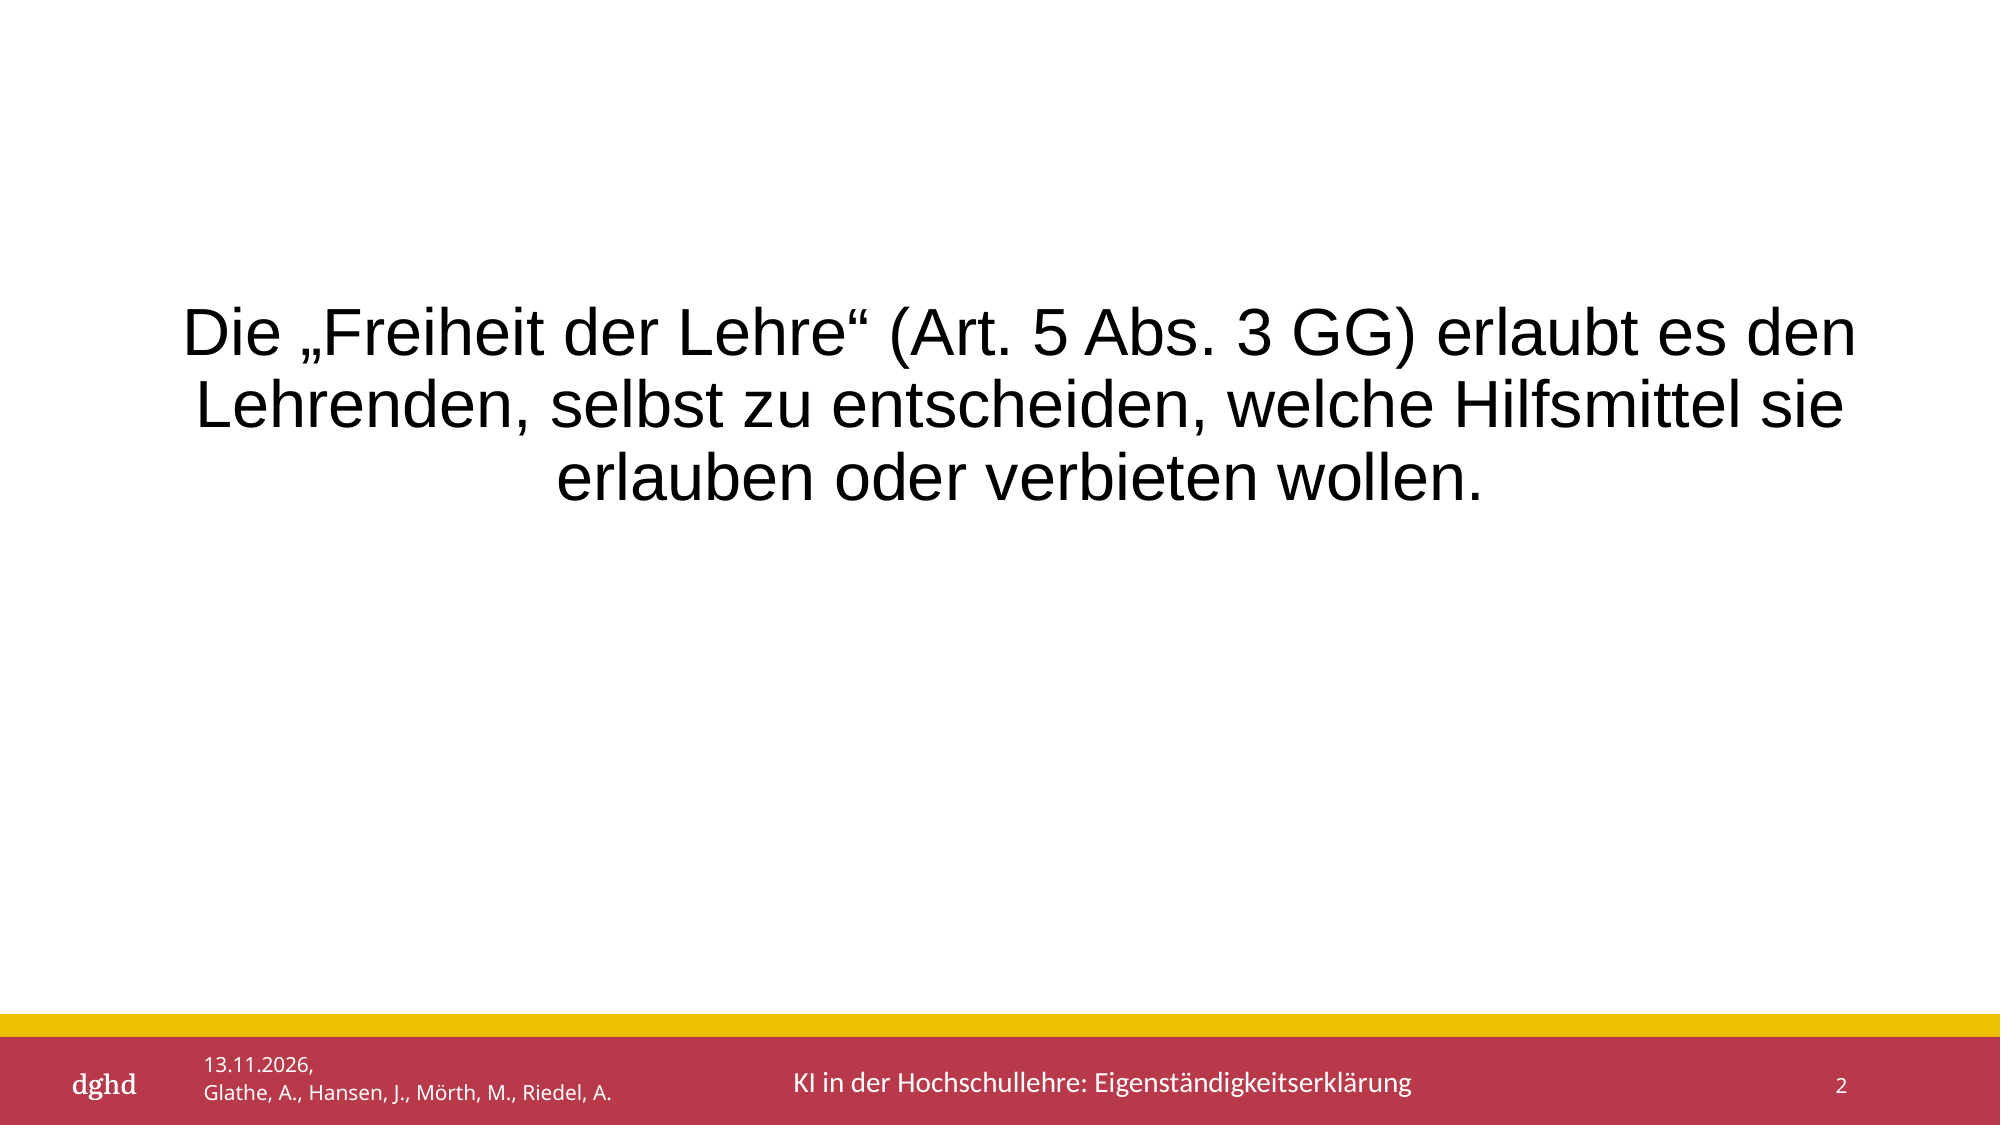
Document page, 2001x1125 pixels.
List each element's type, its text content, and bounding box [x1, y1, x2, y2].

slide_number 2 [1412, 1056, 1863, 1117]
list Die „Freiheit der Lehre“ (Art. 5 Abs. 3 GG) erlaubt es den Lehrenden, selbst zu entscheiden, welche Hilfsmittel sie erlauben oder verbieten wollen. [158, 290, 1884, 659]
